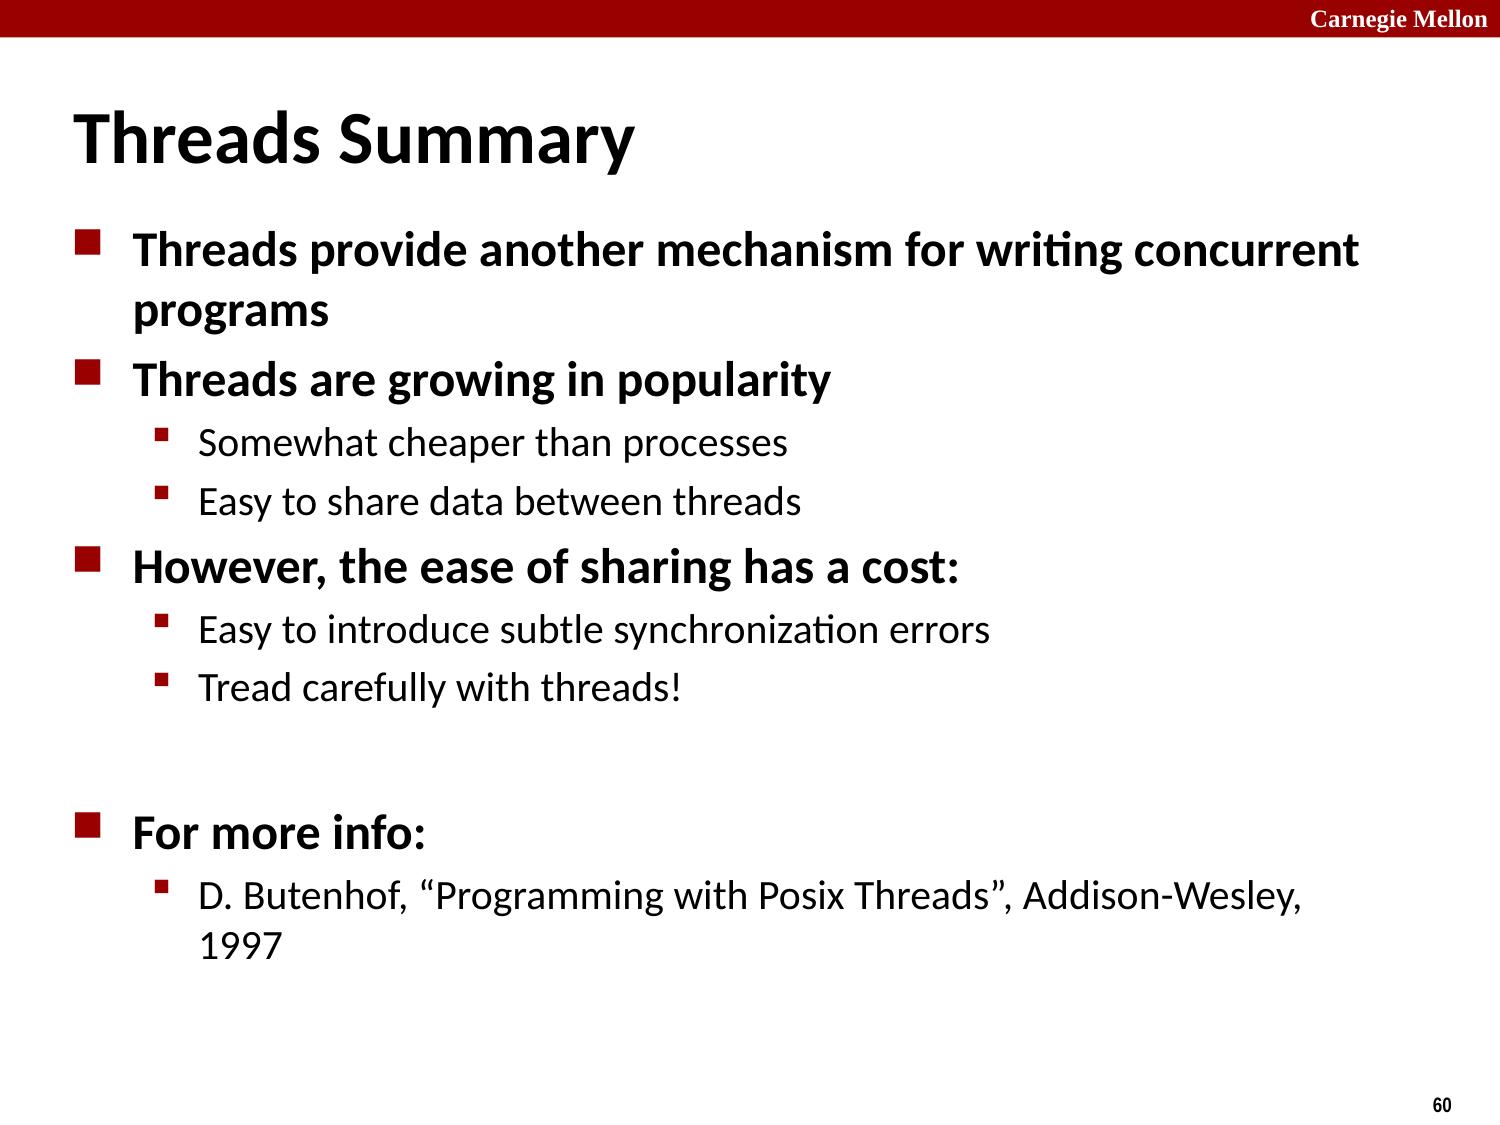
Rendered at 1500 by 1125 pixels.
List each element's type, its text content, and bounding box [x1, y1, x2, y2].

title Threads Summary [58, 71, 1305, 197]
list Threads provide another mechanism for writing concurrent programs Threads are growing in popularity Somewhat cheaper than processes Easy to share data between threads However, the ease of sharing has a cost: Easy to introduce subtle synchronization errors Tread carefully with threads! For more info: D. Butenhof, “Programming with Posix Threads”, Addison-Wesley, 1997 [60, 209, 1413, 1026]
